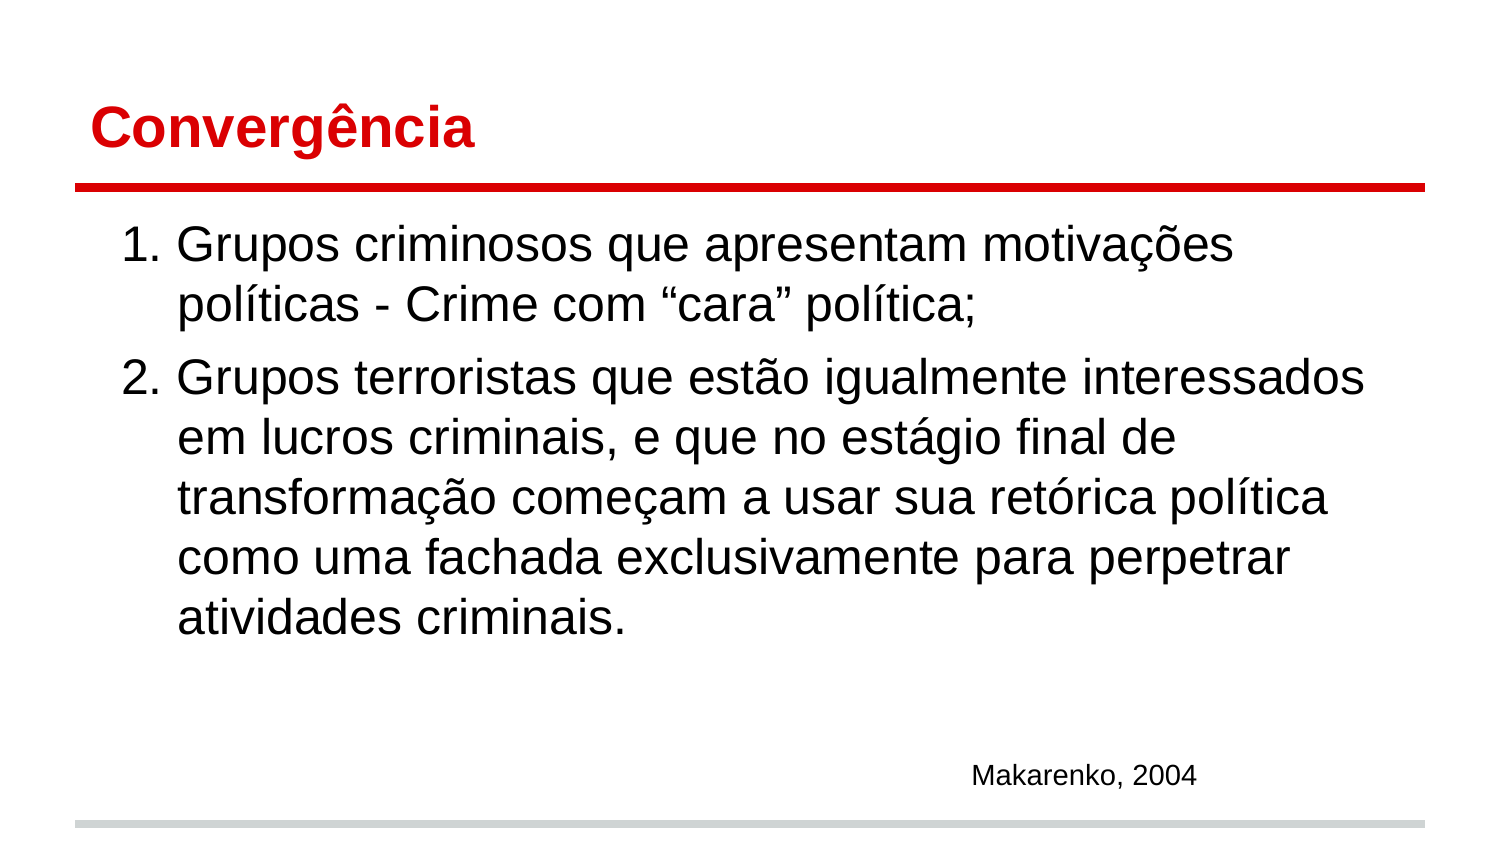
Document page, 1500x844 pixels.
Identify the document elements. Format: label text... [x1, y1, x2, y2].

text_box Makarenko, 2004 [956, 749, 1500, 800]
title Convergência [75, 33, 1425, 175]
list 1. Grupos criminosos que apresentam motivações políticas - Crime com “cara” política; 2. Grupos terroristas que estão igualmente interessados ​​em lucros criminais, e que no estágio final de transformação começam a usar sua retórica política como uma fachada exclusivamente para perpetrar atividades criminais. [75, 196, 1425, 808]
